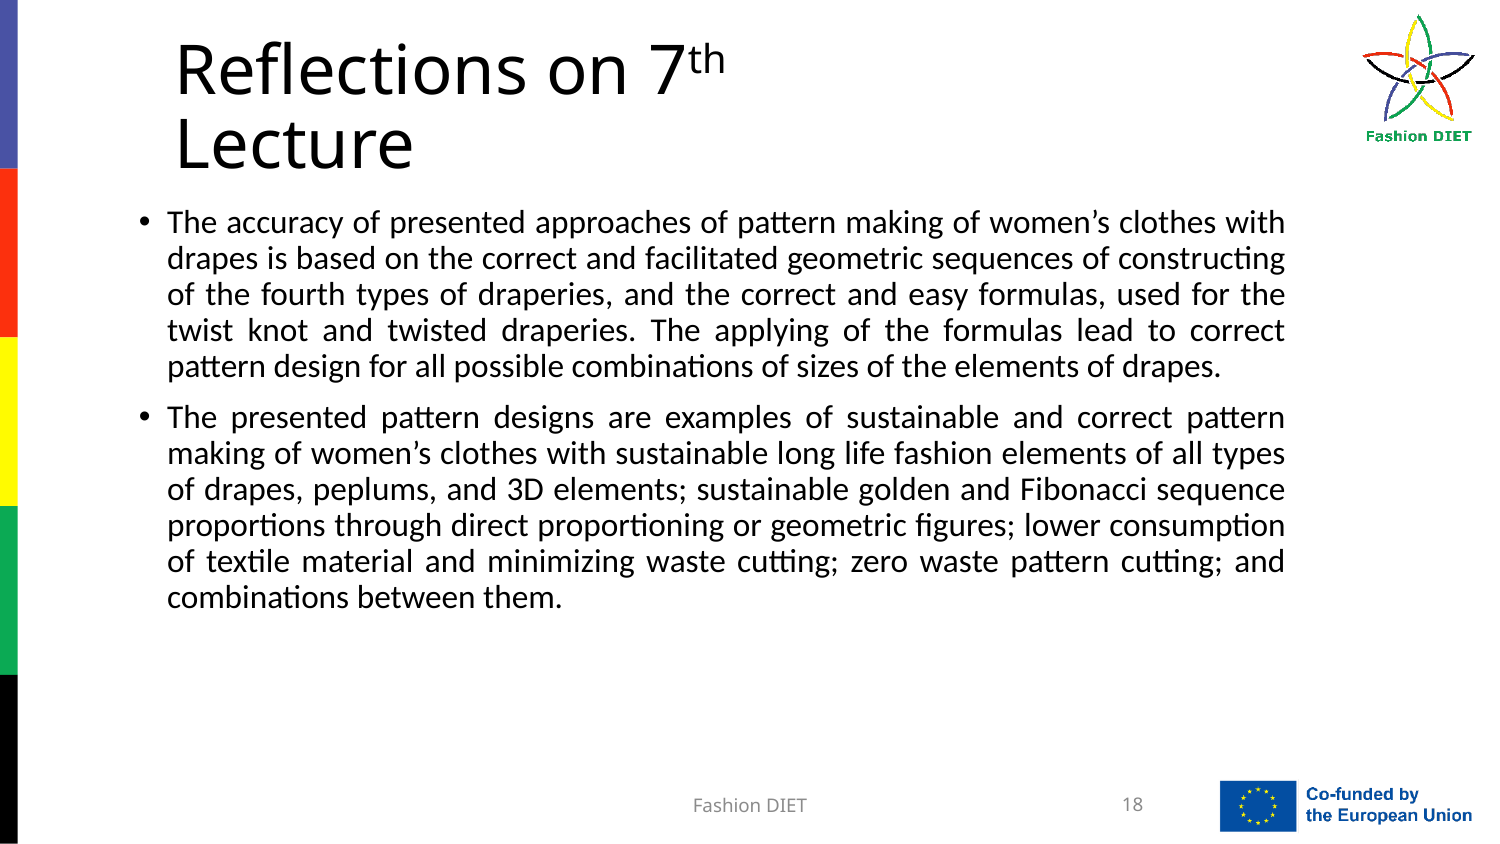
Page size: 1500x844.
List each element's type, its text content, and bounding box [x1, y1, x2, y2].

picture [1216, 777, 1491, 835]
list The accuracy of presented approaches of pattern making of women’s clothes with drapes is based on the correct and facilitated geometric sequences of constructing of the fourth types of draperies, and the correct and easy formulas, used for the twist knot and twisted draperies. The applying of the formulas lead to correct pattern design for all possible combinations of sizes of the elements of drapes. The presented pattern designs are examples of sustainable and correct pattern making of women’s clothes with sustainable long life fashion elements of all types of drapes, peplums, and 3D elements; sustainable golden and Fibonacci sequence proportions through direct proportioning or geometric figures; lower consumption of textile material and minimizing waste cutting; zero waste pattern cutting; and combinations between them. [123, 197, 1303, 694]
slide_number 18 [820, 783, 1159, 829]
picture [1358, 14, 1480, 151]
footer Fashion DIET [496, 782, 1004, 828]
title Reflections on 7th Lecture [159, 62, 984, 155]
